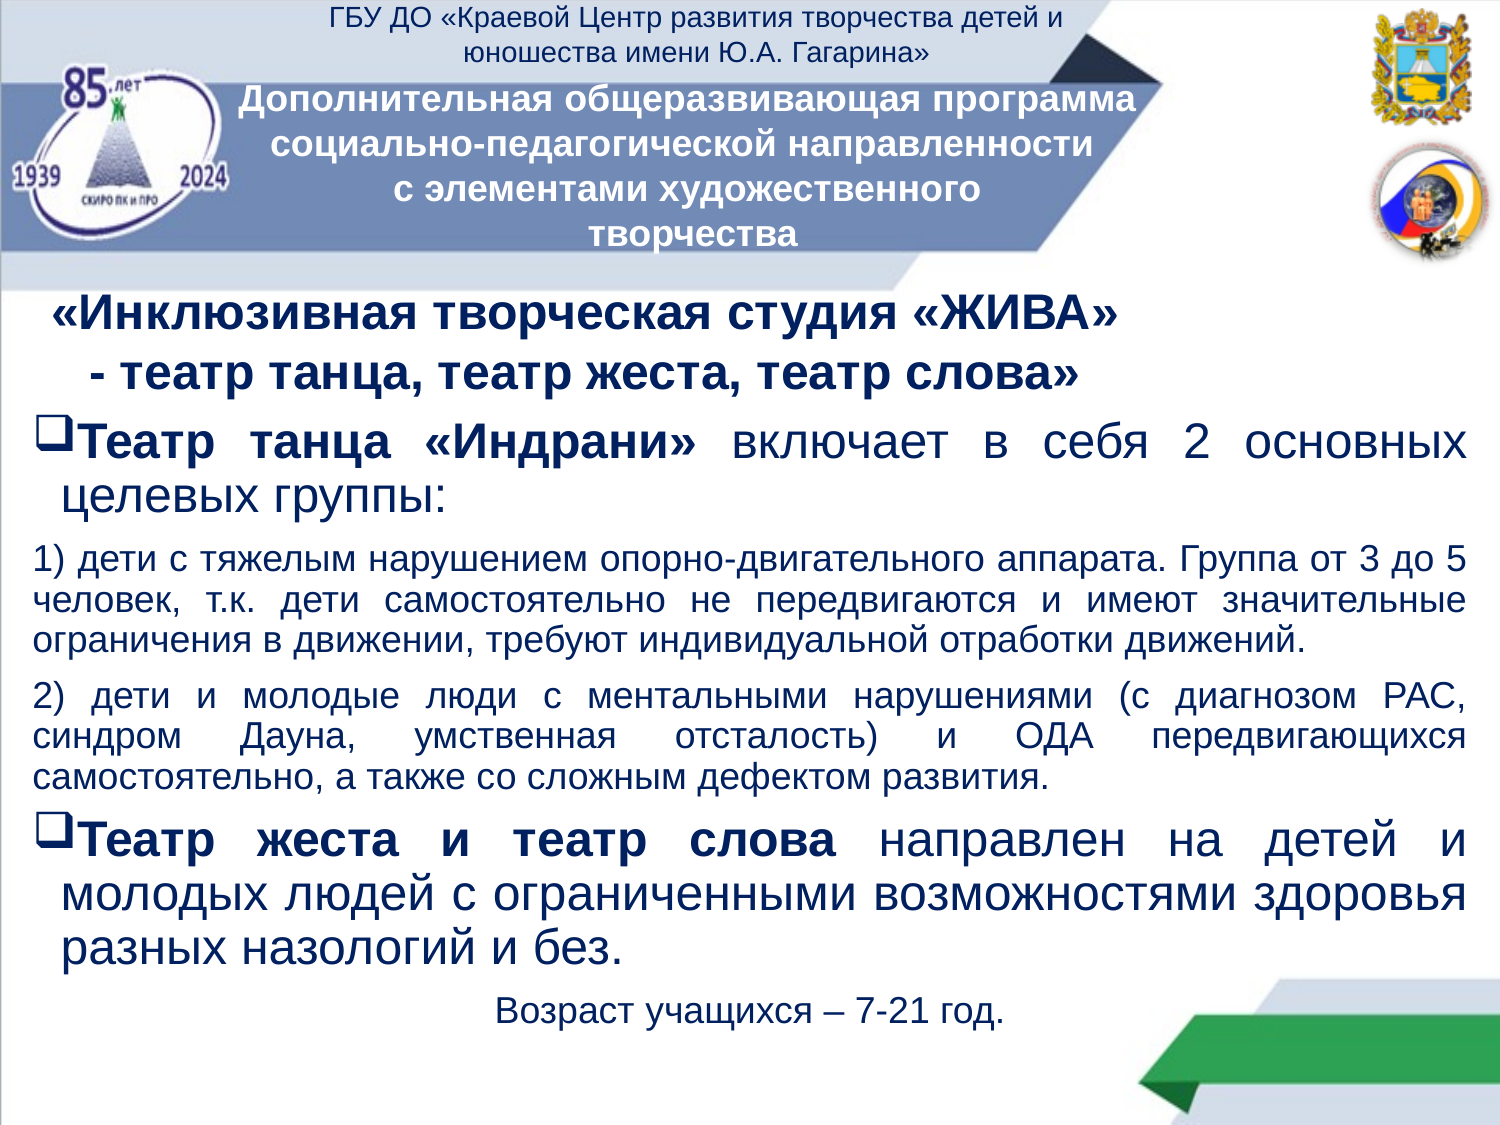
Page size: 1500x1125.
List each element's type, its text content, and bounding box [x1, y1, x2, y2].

text_box «Инклюзивная творческая студия «ЖИВА» - театр танца, театр жеста, театр слова» [0, 272, 1333, 408]
text_box ГБУ ДО «Краевой Центр развития творчества детей и юношества имени Ю.А. Гагарина» [289, 0, 1105, 66]
text_box Театр танца «Индрани» включает в себя 2 основных целевых группы: 1) дети с тяжелым нарушением опорно-двигательного аппарата. Группа от 3 до 5 человек, т.к. дети самостоятельно не передвигаются и имеют значительные ограничения в движении, требуют индивидуальной отработки движений. 2) дети и молодые люди с ментальными нарушениями (с диагнозом РАС, синдром Дауна, умственная отсталость) и ОДА передвигающихся самостоятельно, а также со сложным дефектом развития. Театр жеста и театр слова направлен на детей и молодых людей с ограниченными возможностями здоровья разных назологий и без. Возраст учащихся – 7-21 год. [17, 408, 1483, 1122]
picture [0, 0, 1500, 1125]
text_box Дополнительная общеразвивающая программа социально-педагогической направленности с элементами художественного творчества [211, 66, 1164, 262]
